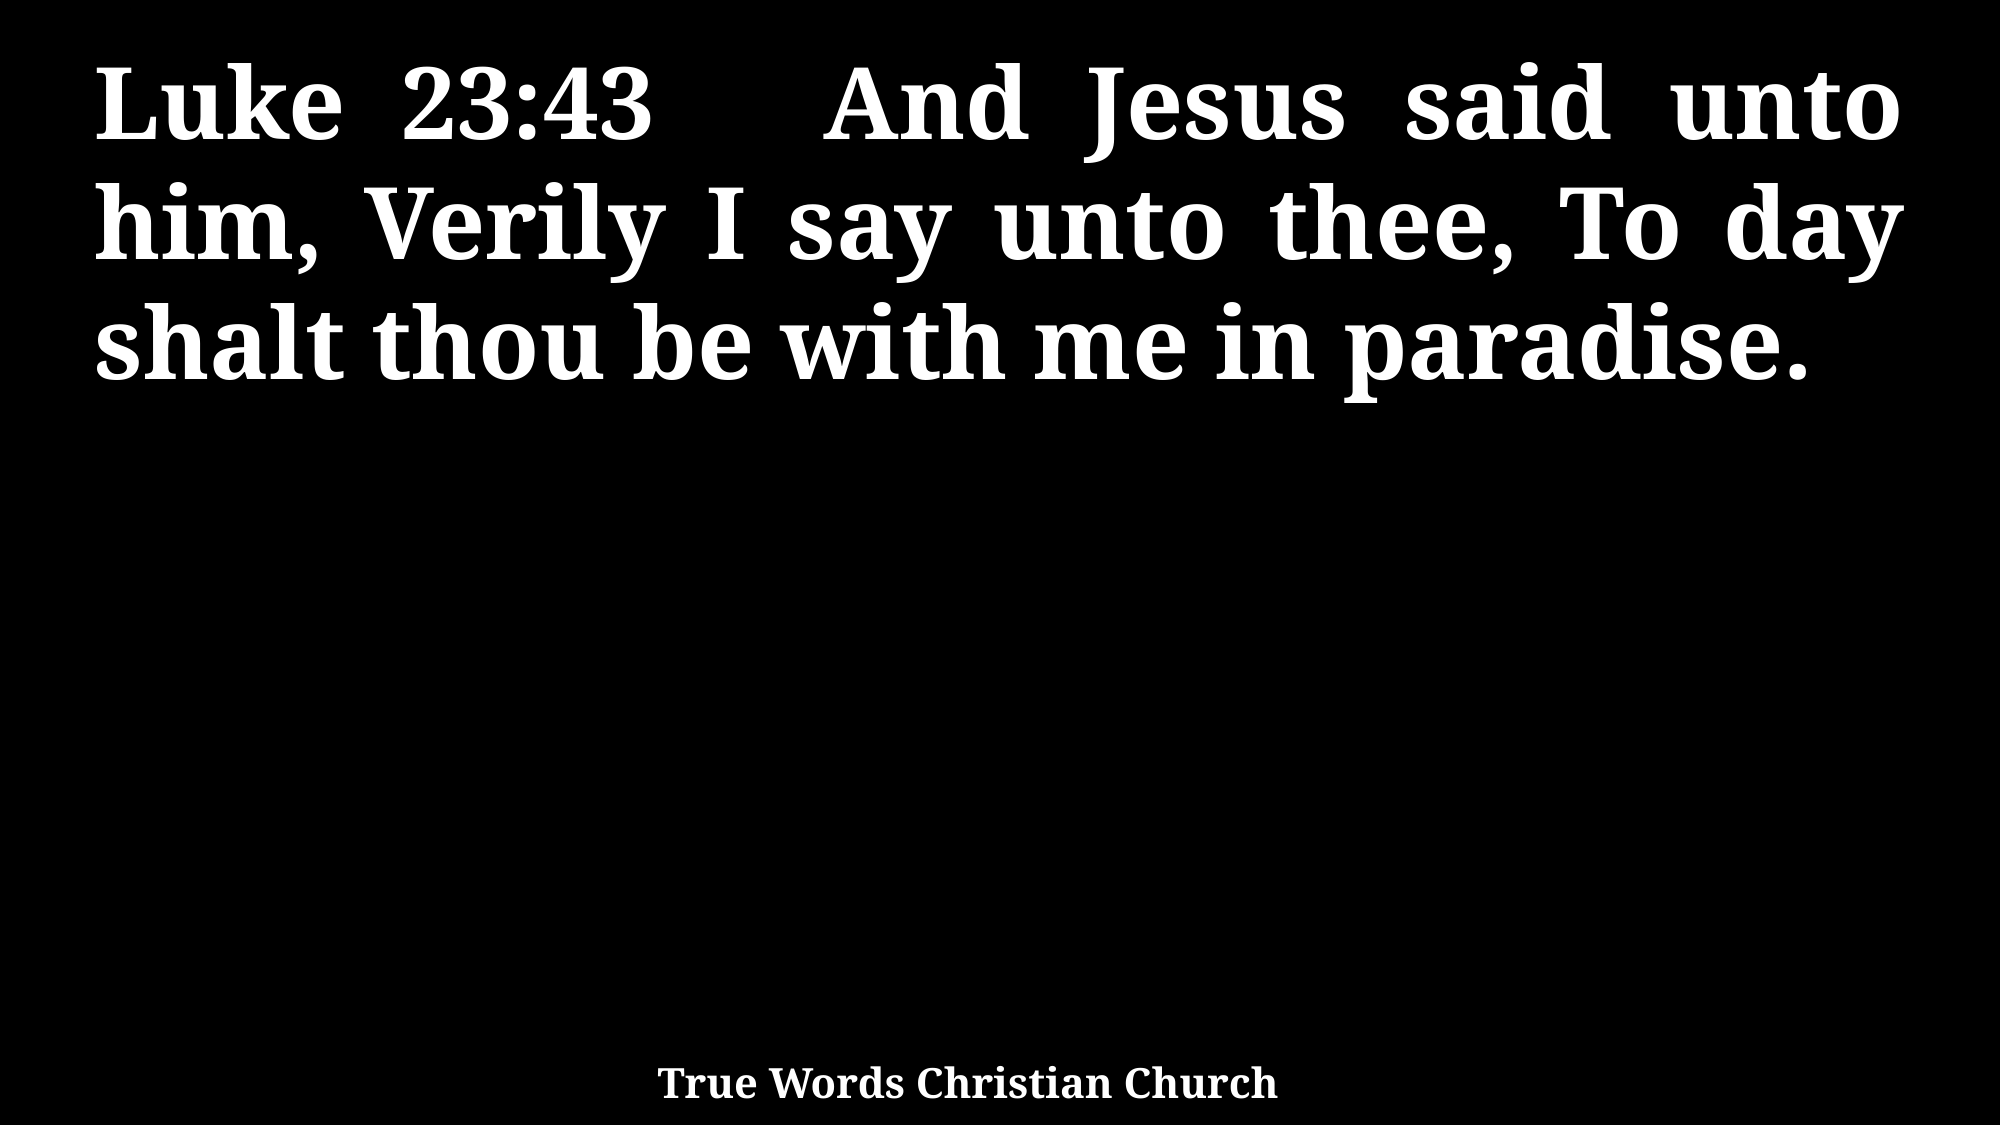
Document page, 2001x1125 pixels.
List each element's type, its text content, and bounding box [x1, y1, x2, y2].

text_box True Words Christian Church [642, 1049, 1294, 1114]
text_box Luke 23:43 And Jesus said unto him, Verily I say unto thee, To day shalt thou be with me in paradise. [79, 32, 1921, 407]
